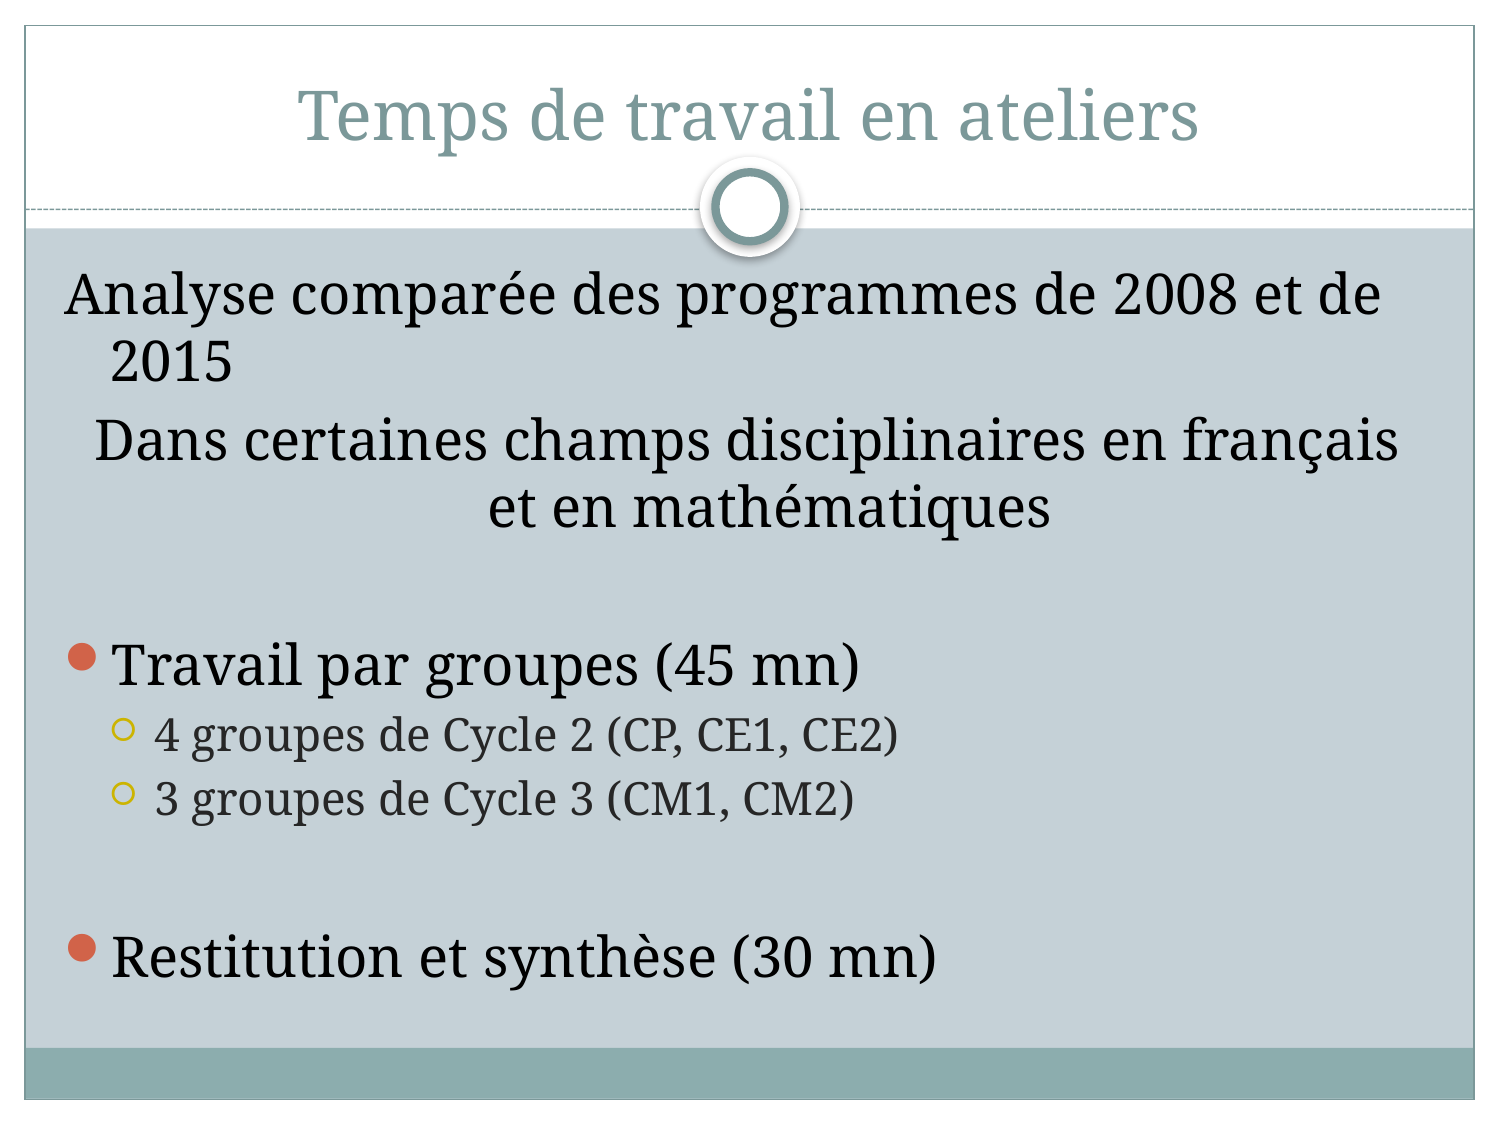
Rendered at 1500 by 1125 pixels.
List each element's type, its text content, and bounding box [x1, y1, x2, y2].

list Analyse comparée des programmes de 2008 et de 2015 Dans certaines champs disciplinaires en français et en mathématiques Travail par groupes (45 mn) 4 groupes de Cycle 2 (CP, CE1, CE2) 3 groupes de Cycle 3 (CM1, CM2) Restitution et synthèse (30 mn) [49, 250, 1445, 1001]
title Temps de travail en ateliers [49, 37, 1450, 162]
